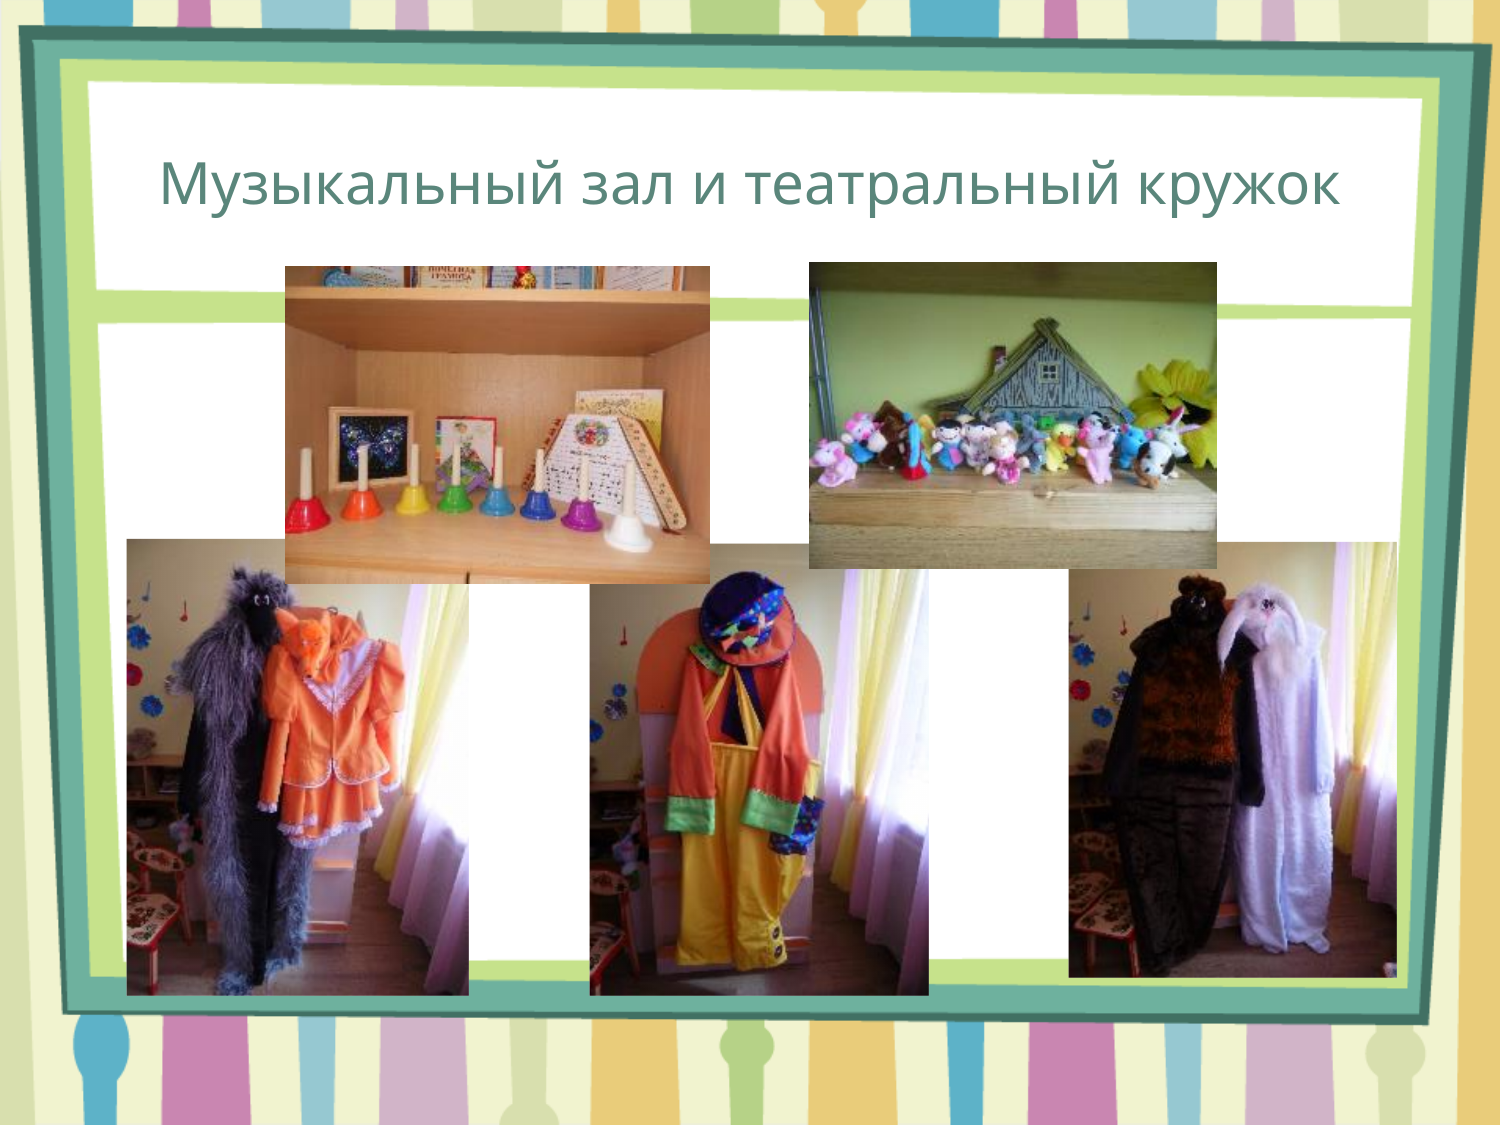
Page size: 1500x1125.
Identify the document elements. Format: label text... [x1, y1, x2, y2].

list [285, 266, 710, 585]
picture [0, 0, 1500, 1125]
title Музыкальный зал и театральный кружок [75, 87, 1425, 275]
